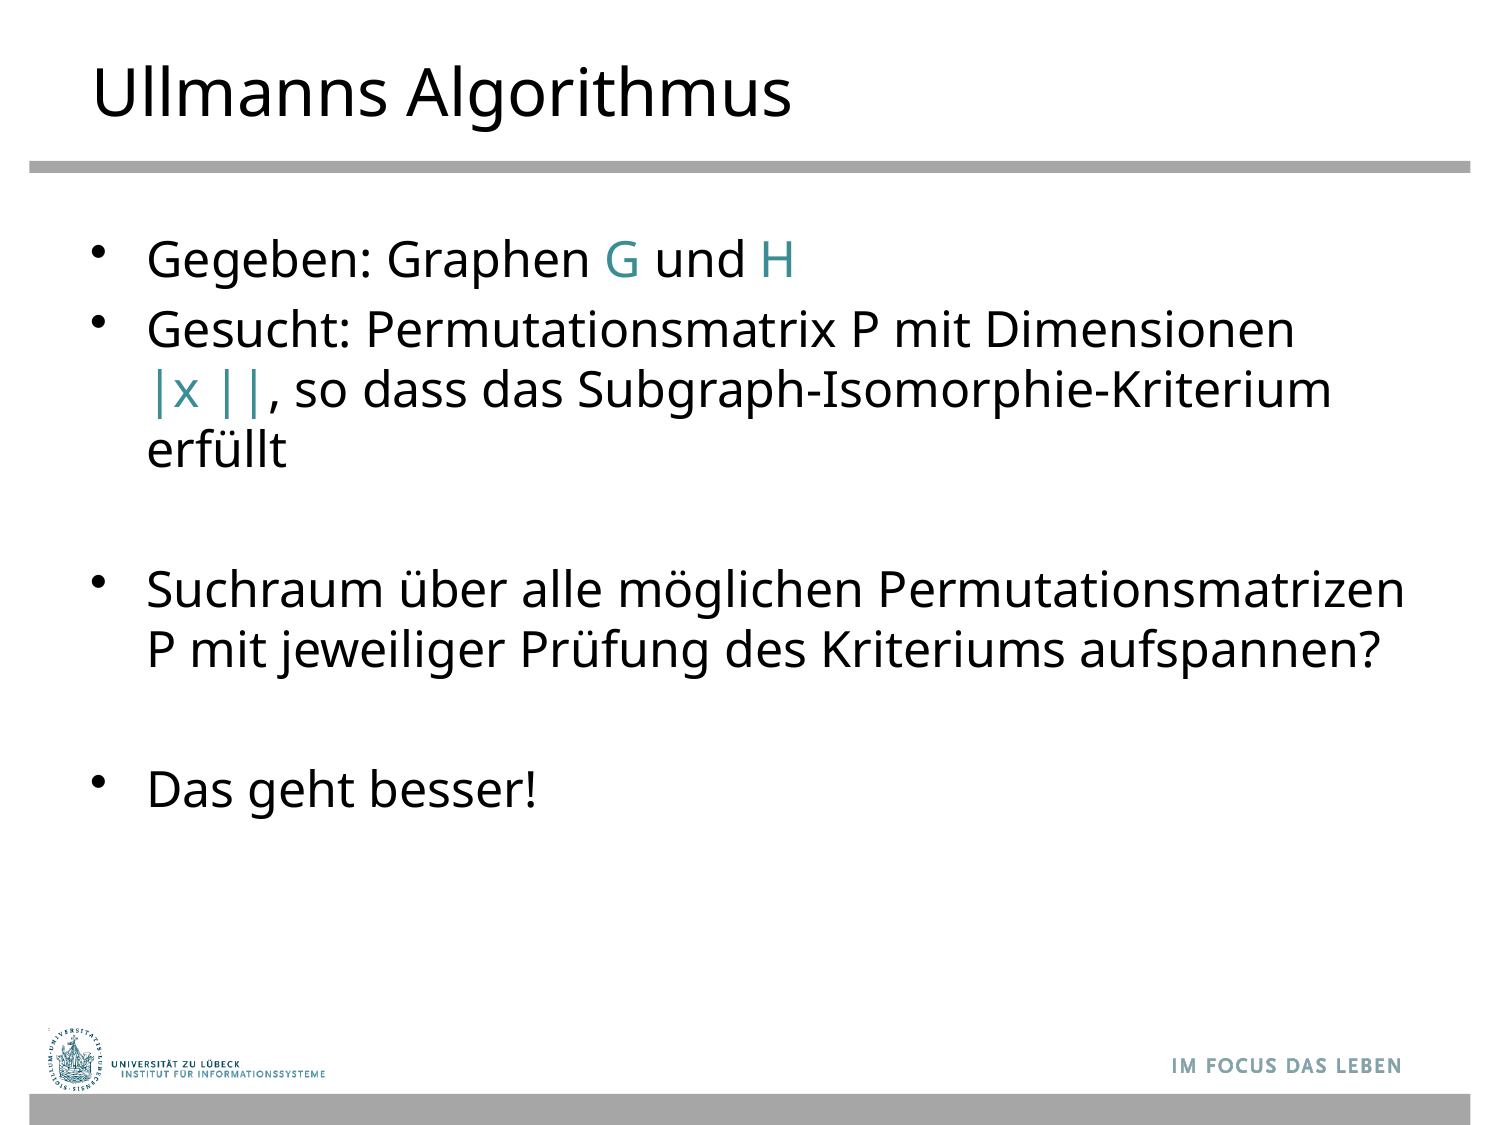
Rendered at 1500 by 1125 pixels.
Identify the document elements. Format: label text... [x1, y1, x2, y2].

picture [1173, 1058, 1400, 1073]
title Ullmanns Algorithmus [76, 42, 1427, 126]
